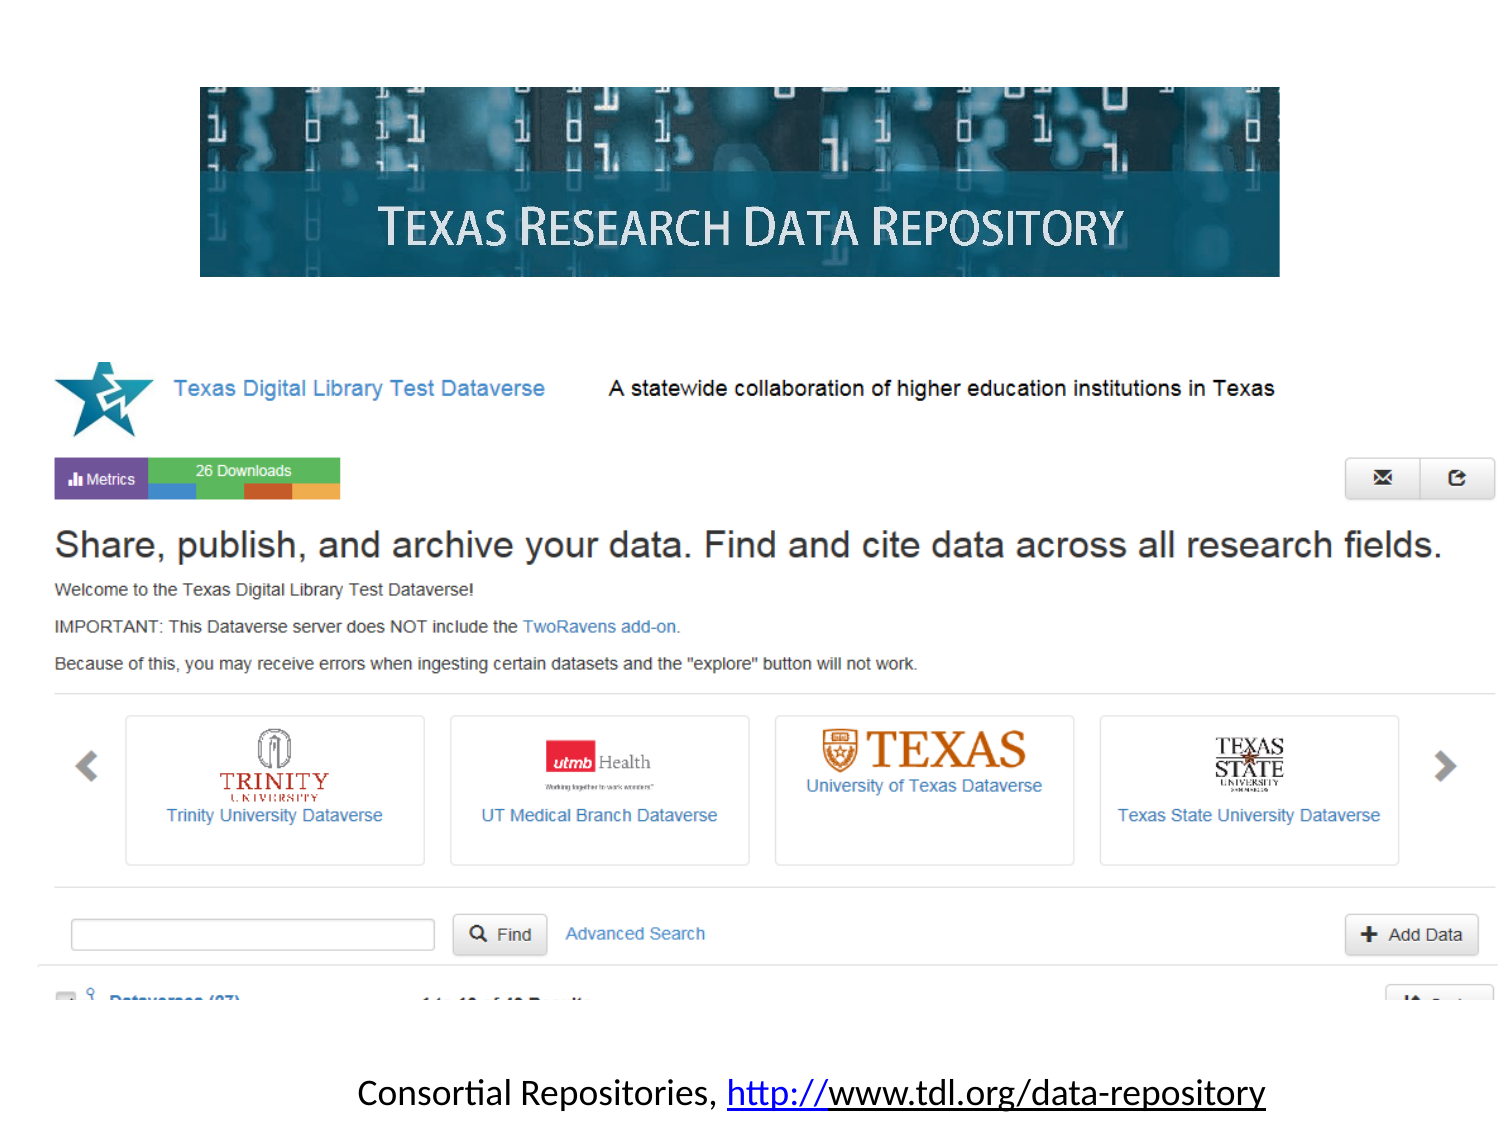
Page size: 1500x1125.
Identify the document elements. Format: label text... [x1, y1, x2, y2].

picture [37, 362, 1498, 1001]
picture [199, 87, 1280, 277]
text_box Consortial Repositories, http://www.tdl.org/data-repository [342, 1060, 1290, 1121]
